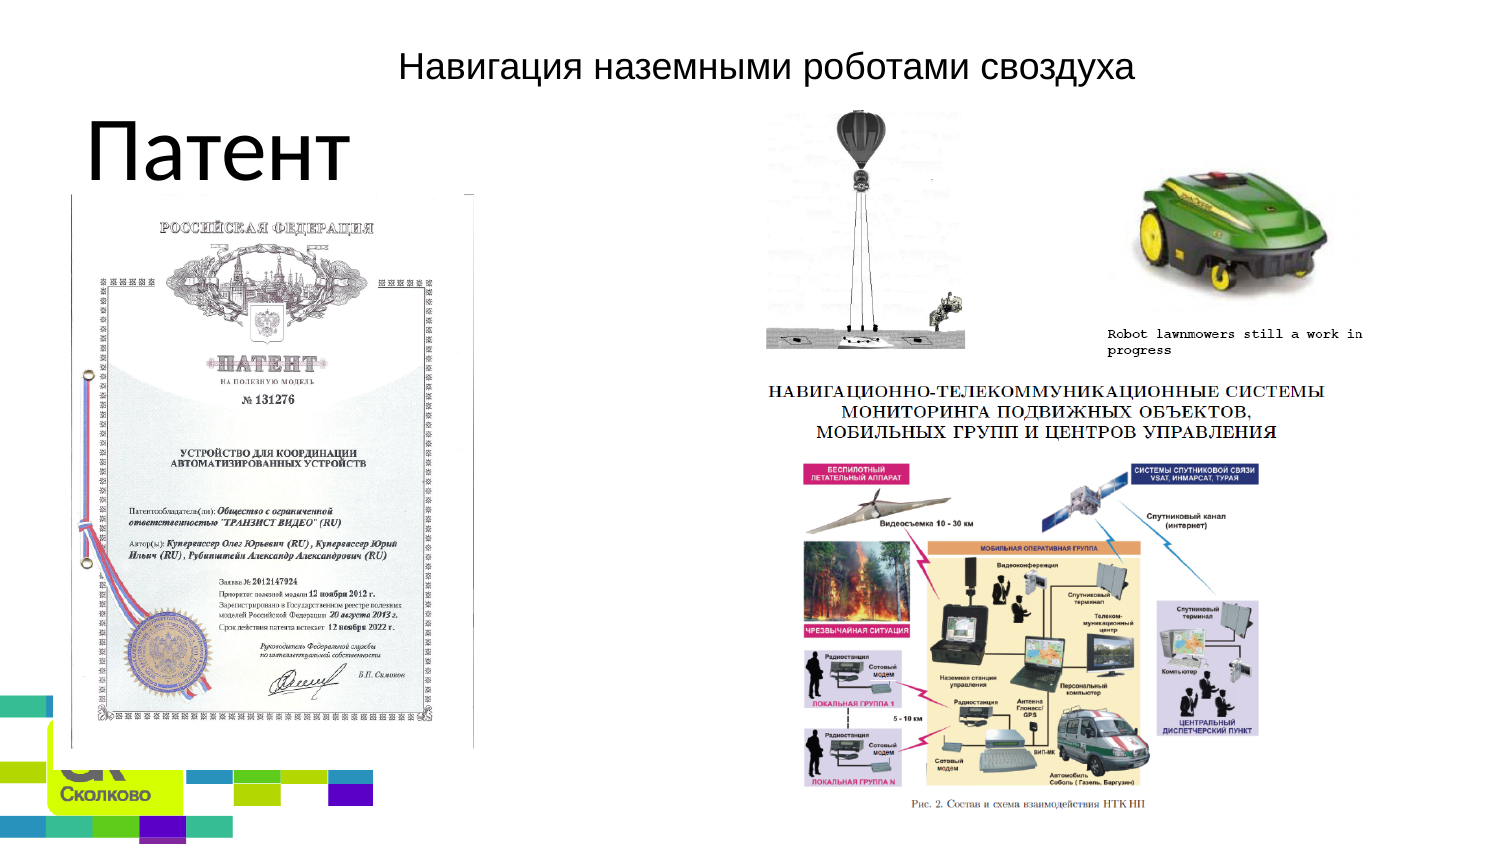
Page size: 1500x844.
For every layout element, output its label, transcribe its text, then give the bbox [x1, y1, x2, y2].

title Патент [70, 73, 379, 188]
picture [780, 456, 1313, 816]
picture [0, 190, 480, 844]
text_box Навигация наземными роботами своздуха [383, 34, 1364, 94]
picture [749, 110, 1394, 455]
